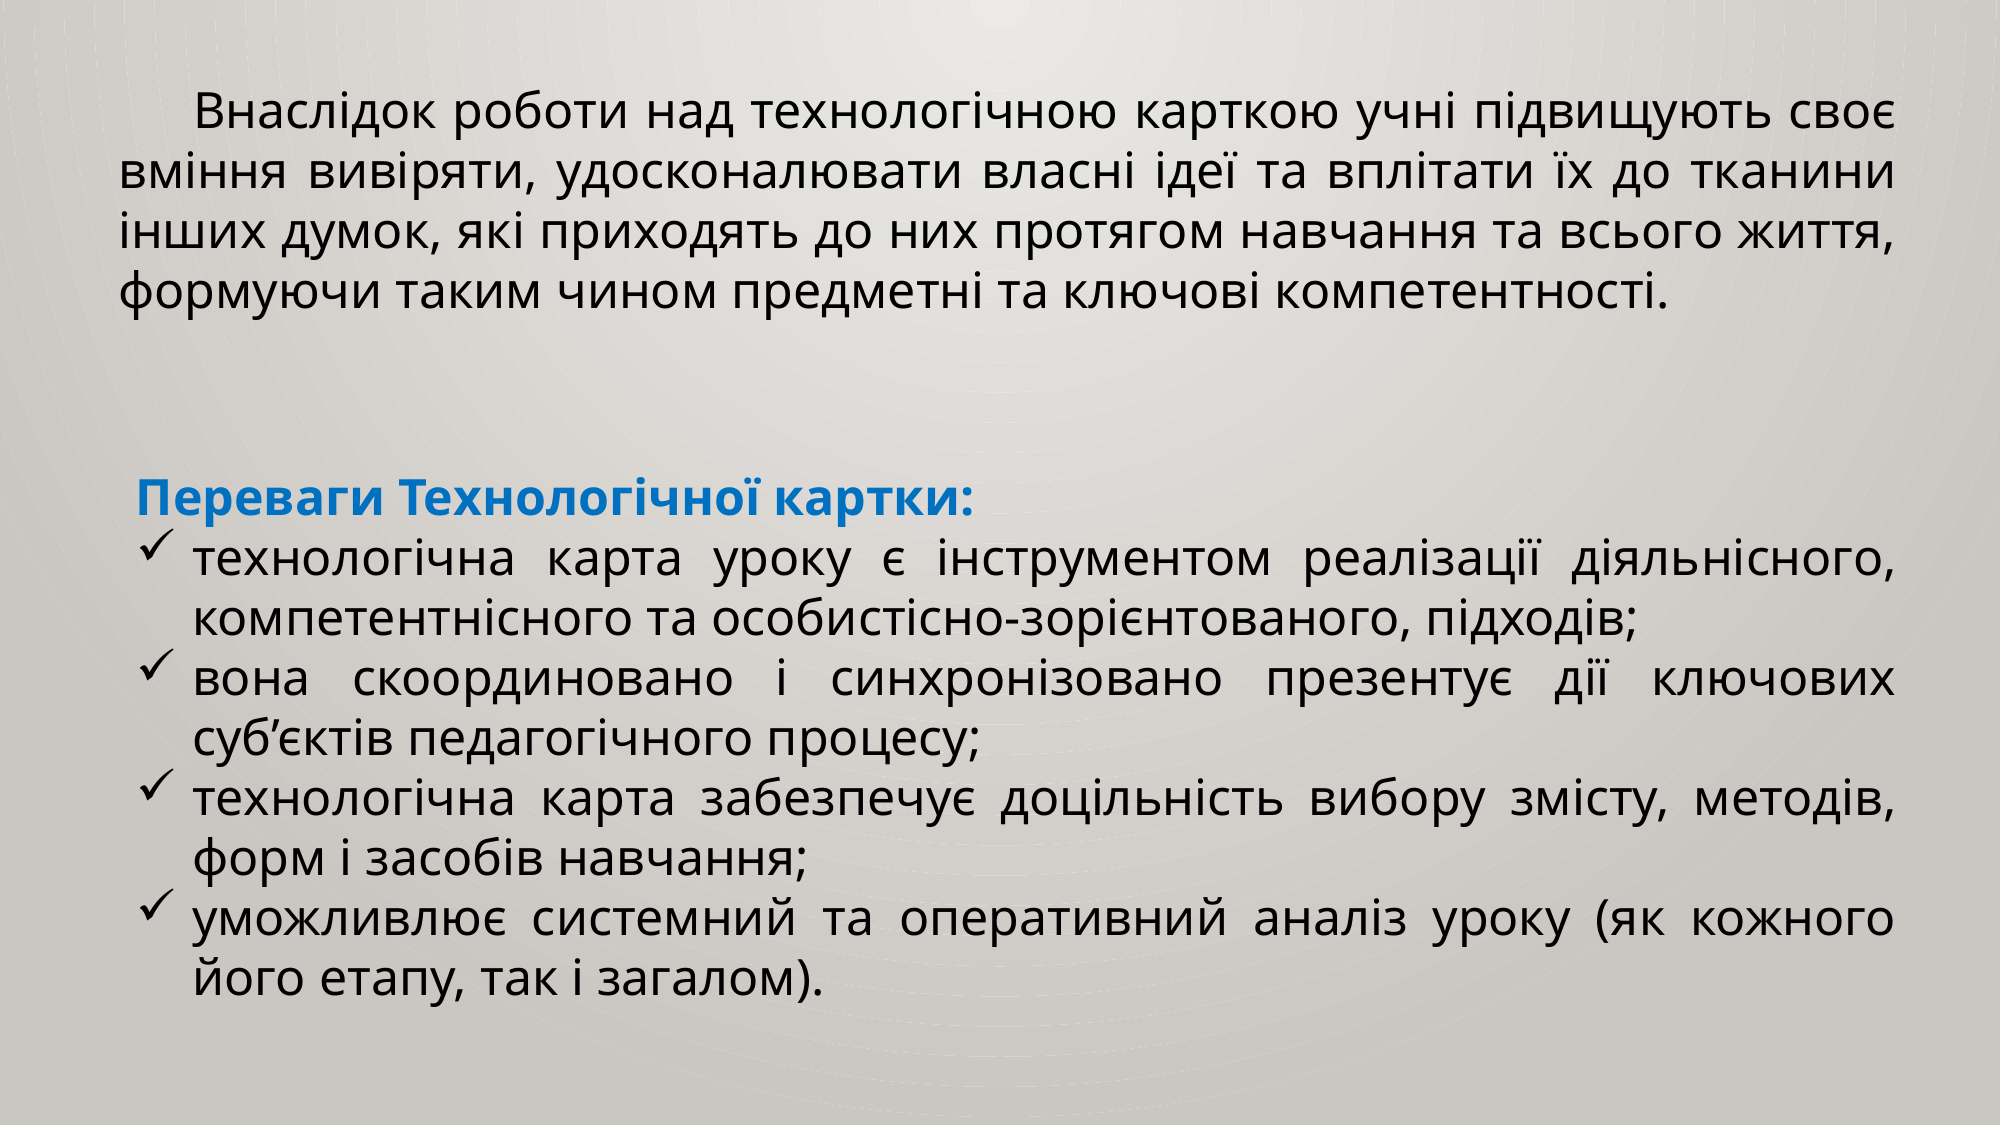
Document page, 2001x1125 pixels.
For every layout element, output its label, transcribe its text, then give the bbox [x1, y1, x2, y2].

text_box Внаслідок роботи над технологічною карткою учні підвищують своє вміння вивіряти, удосконалювати власні ідеї та вплітати їх до тканини інших думок, які приходять до них протягом навчання та всього життя, формуючи таким чином предметні та ключові компетентності. [103, 71, 1912, 326]
text_box Переваги Технологічної картки: технологічна карта уроку є інструментом реалізації діяльнісного, компетентнісного та особистісно-зорієнтованого, підходів; вона скоординовано і синхронізовано презентує дії ключових суб’єктів педагогічного процесу; технологічна карта забезпечує доцільність вибору змісту, методів, форм і засобів навчання; уможливлює системний та оперативний аналіз уроку (як кожного його етапу, так і загалом). [121, 457, 1912, 1013]
